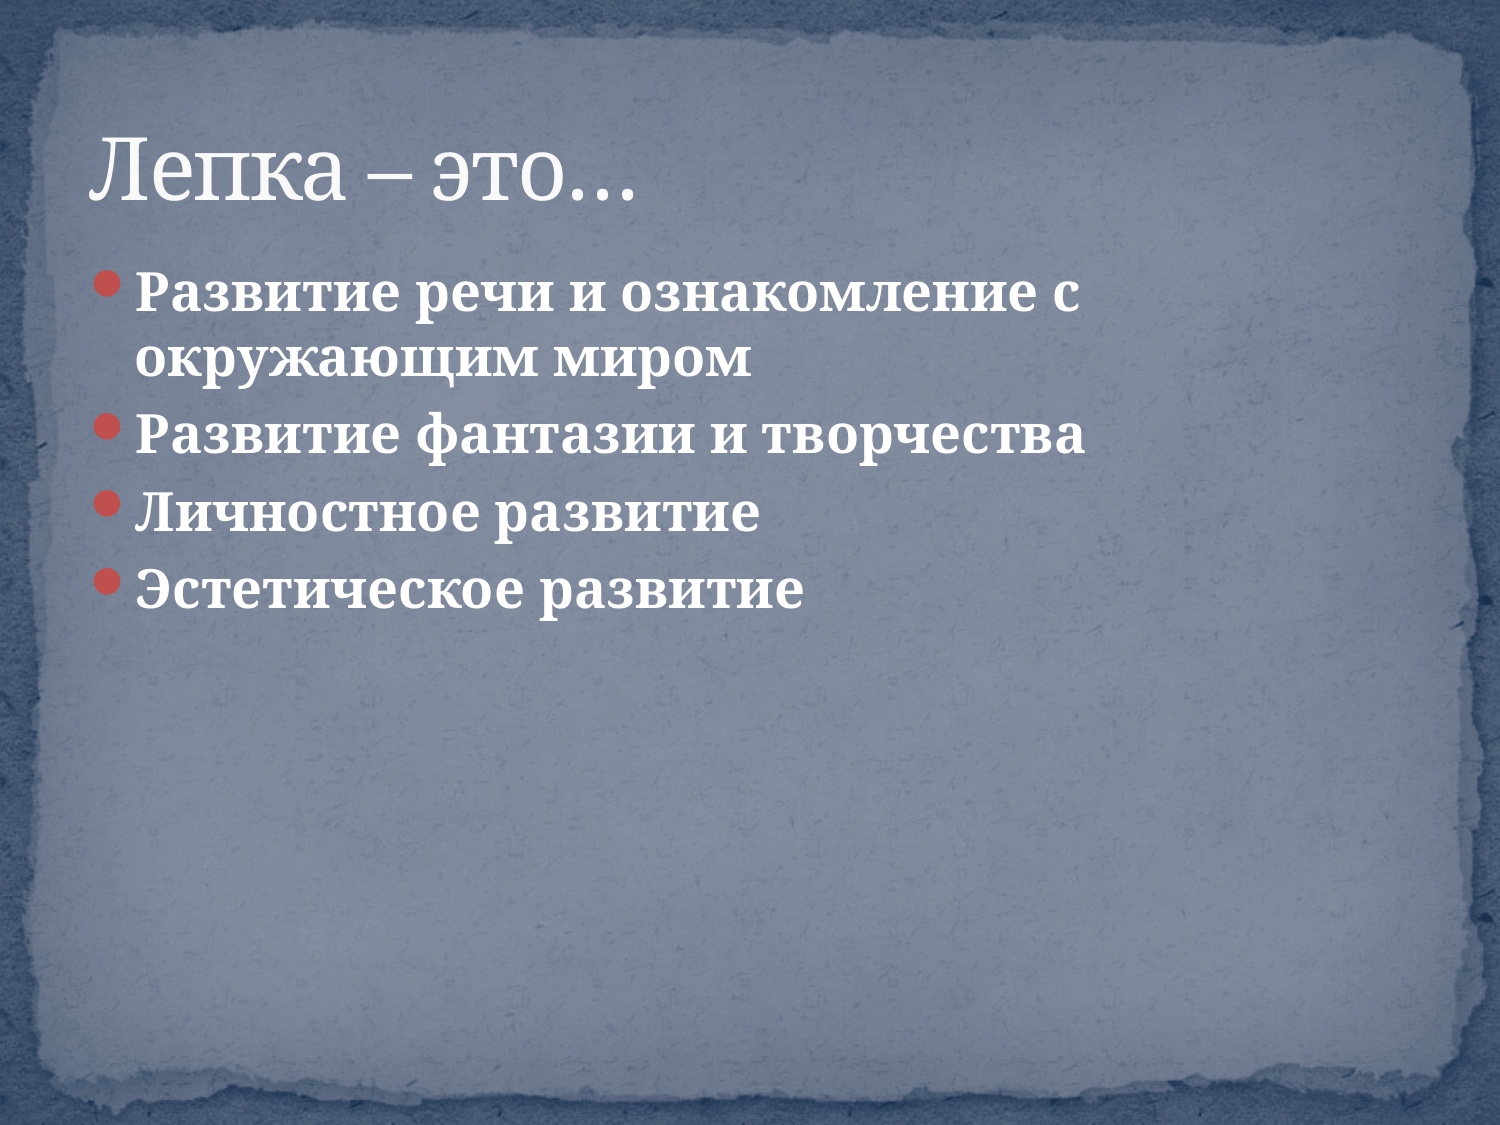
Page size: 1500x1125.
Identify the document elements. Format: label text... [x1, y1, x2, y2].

list Развитие речи и ознакомление с окружающим миром Развитие фантазии и творчества Личностное развитие Эстетическое развитие [75, 249, 1425, 1000]
title Лепка – это… [74, 24, 1425, 225]
